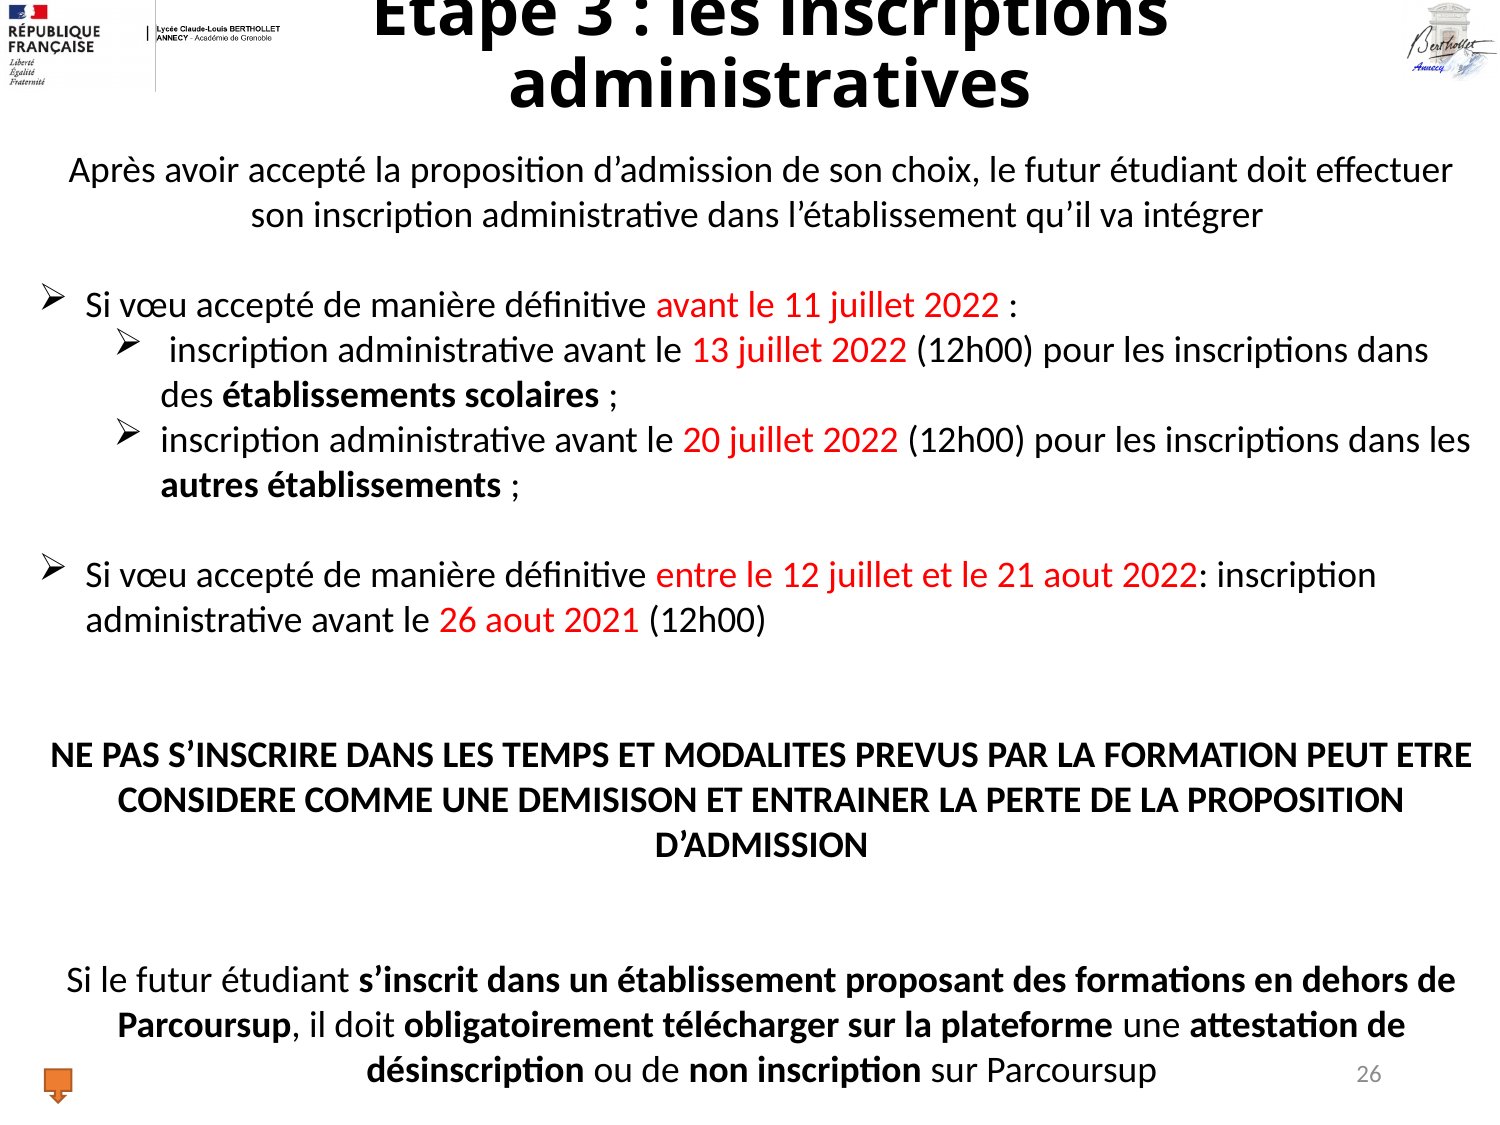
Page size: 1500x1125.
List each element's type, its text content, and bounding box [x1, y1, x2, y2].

title Etape 3 : les inscriptions administratives [138, 7, 1403, 130]
text_box [43, 1068, 73, 1105]
picture [0, 0, 284, 92]
picture [1402, 0, 1500, 84]
slide_number 26 [1059, 1042, 1397, 1103]
text_box Après avoir accepté la proposition d’admission de son choix, le futur étudiant doit effectuer son inscription administrative dans l’établissement qu’il va intégrer Si vœu accepté de manière définitive avant le 11 juillet 2022 : inscription administrative avant le 13 juillet 2022 (12h00) pour les inscriptions dans des établissements scolaires ; inscription administrative avant le 20 juillet 2022 (12h00) pour les inscriptions dans les autres établissements ; Si vœu accepté de manière définitive entre le 12 juillet et le 21 aout 2022: inscription administrative avant le 26 aout 2021 (12h00) NE PAS S’INSCRIRE DANS LES TEMPS ET MODALITES PREVUS PAR LA FORMATION PEUT ETRE CONSIDERE COMME UNE DEMISISON ET ENTRAINER LA PERTE DE LA PROPOSITION D’ADMISSION Si le futur étudiant s’inscrit dans un établissement proposant des formations en dehors de Parcoursup, il doit obligatoirement télécharger sur la plateforme une attestation de désinscription ou de non inscription sur Parcoursup [23, 137, 1500, 1097]
